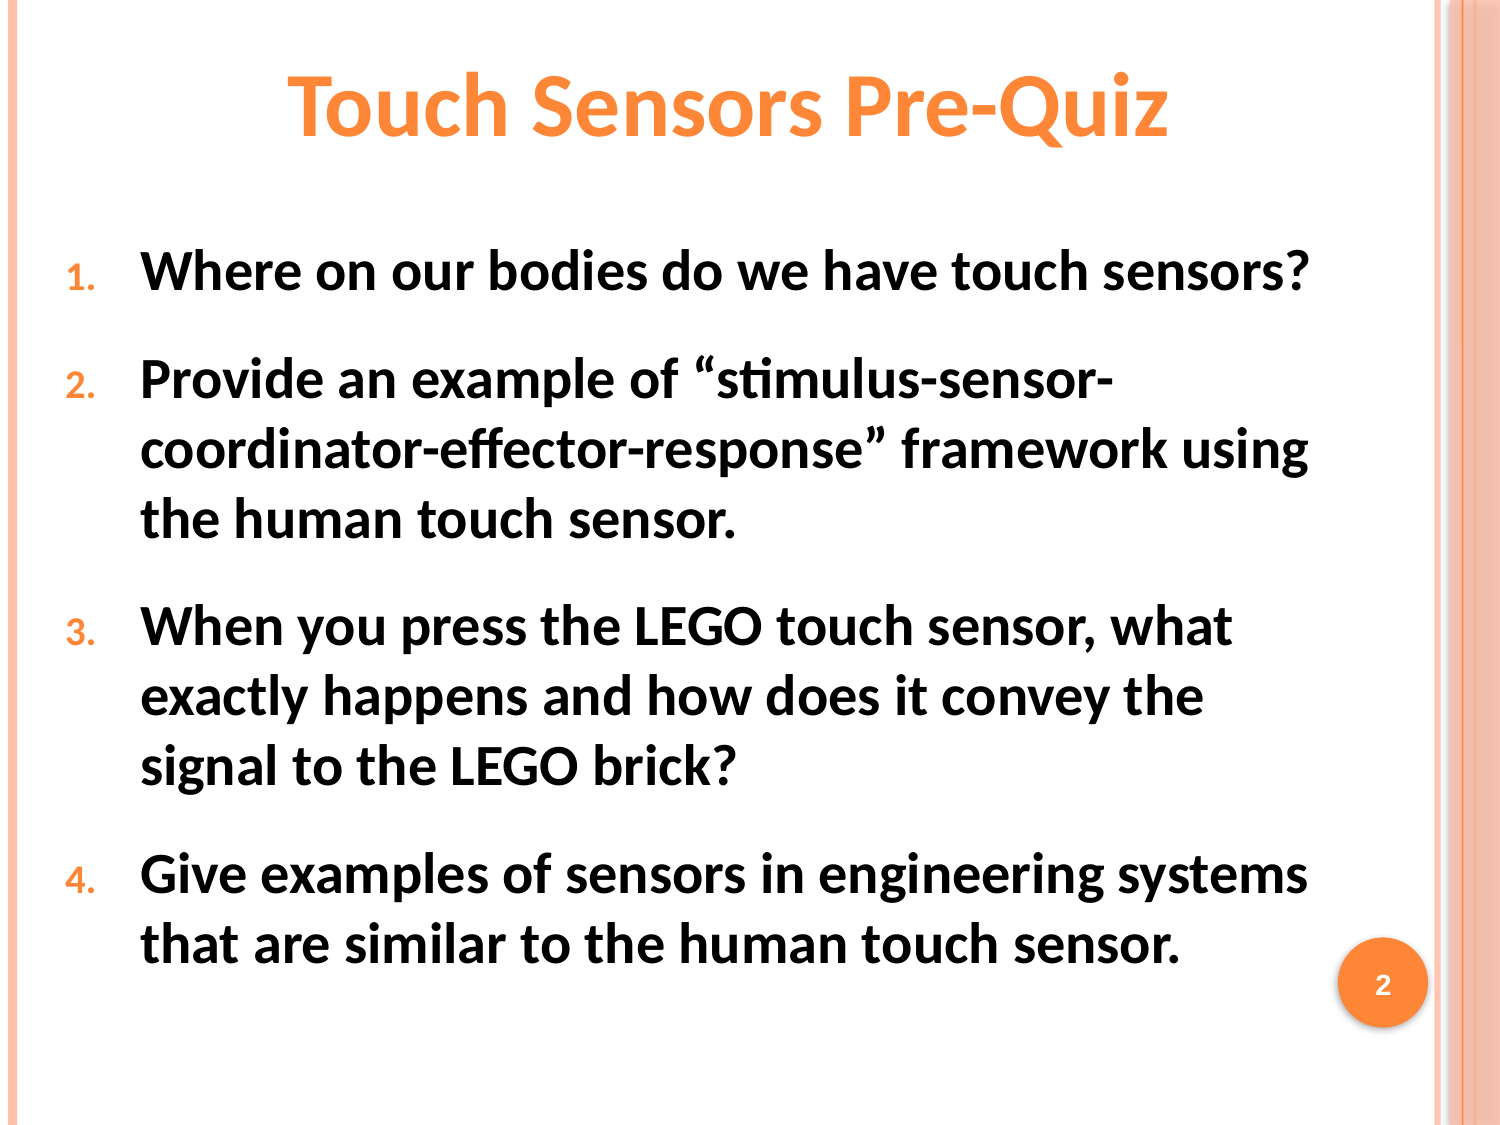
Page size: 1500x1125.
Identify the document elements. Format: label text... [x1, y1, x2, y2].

slide_number 2 [1333, 940, 1434, 1026]
text_box Touch Sensors Pre-Quiz [24, 45, 1434, 163]
list Where on our bodies do we have touch sensors? Provide an example of “stimulus-sensor-coordinator-effector-response” framework using the human touch sensor. When you press the LEGO touch sensor, what exactly happens and how does it convey the signal to the LEGO brick? Give examples of sensors in engineering systems that are similar to the human touch sensor. [49, 224, 1363, 1101]
